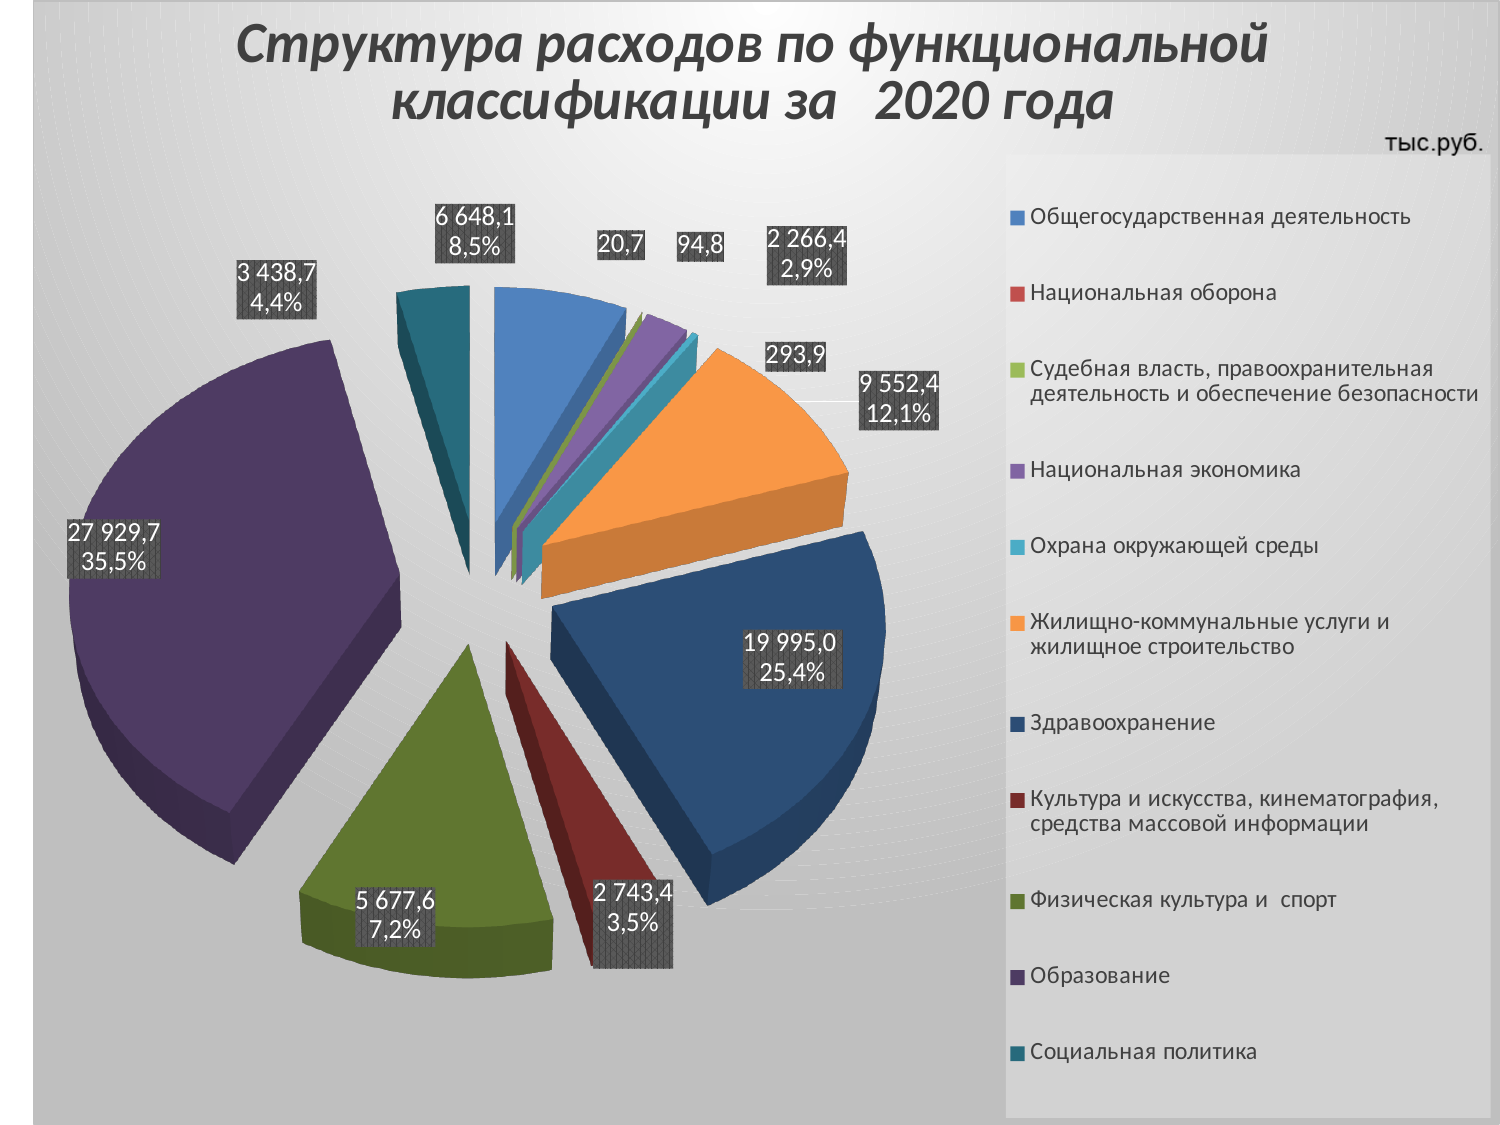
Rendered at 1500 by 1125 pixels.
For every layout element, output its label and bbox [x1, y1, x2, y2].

chart [0, 0, 1500, 1125]
